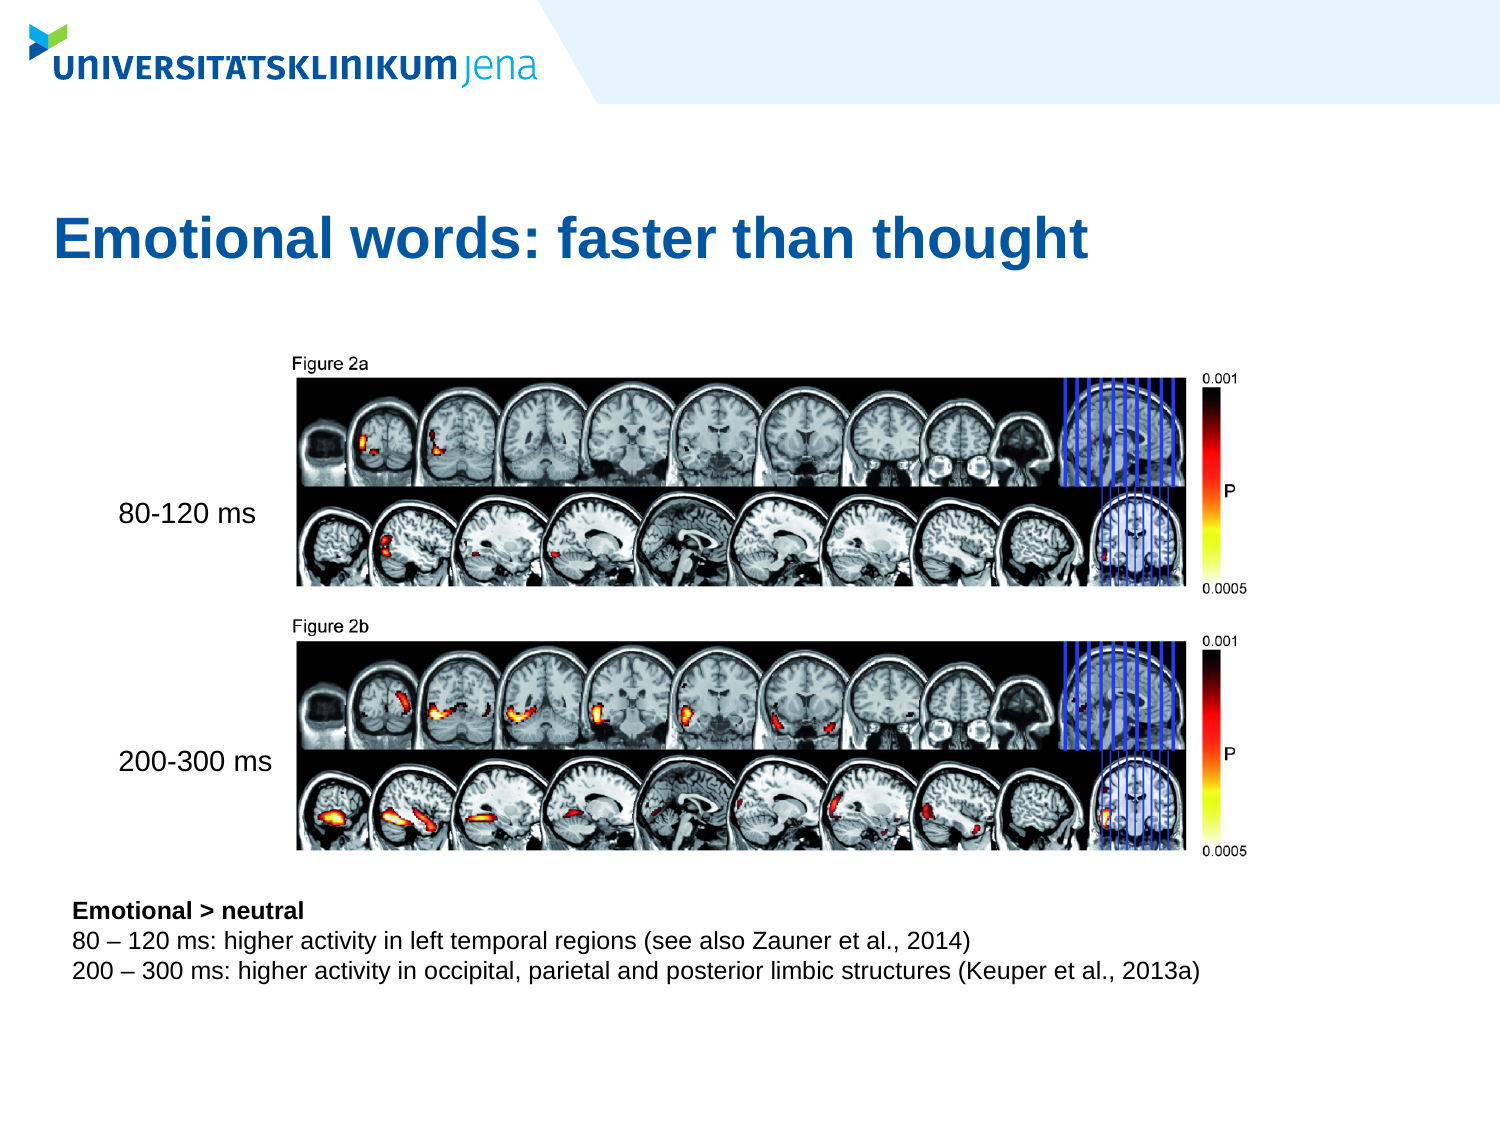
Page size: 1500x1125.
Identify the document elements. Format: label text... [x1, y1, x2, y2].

picture [292, 355, 1270, 865]
title Emotional words: faster than thought [38, 160, 1459, 310]
text_box 80-120 ms [103, 487, 287, 538]
text_box 200-300 ms [103, 735, 287, 786]
text_box Emotional > neutral 80 – 120 ms: higher activity in left temporal regions (see also Zauner et al., 2014) 200 – 300 ms: higher activity in occipital, parietal and posterior limbic structures (Keuper et al., 2013a) [57, 886, 1298, 992]
